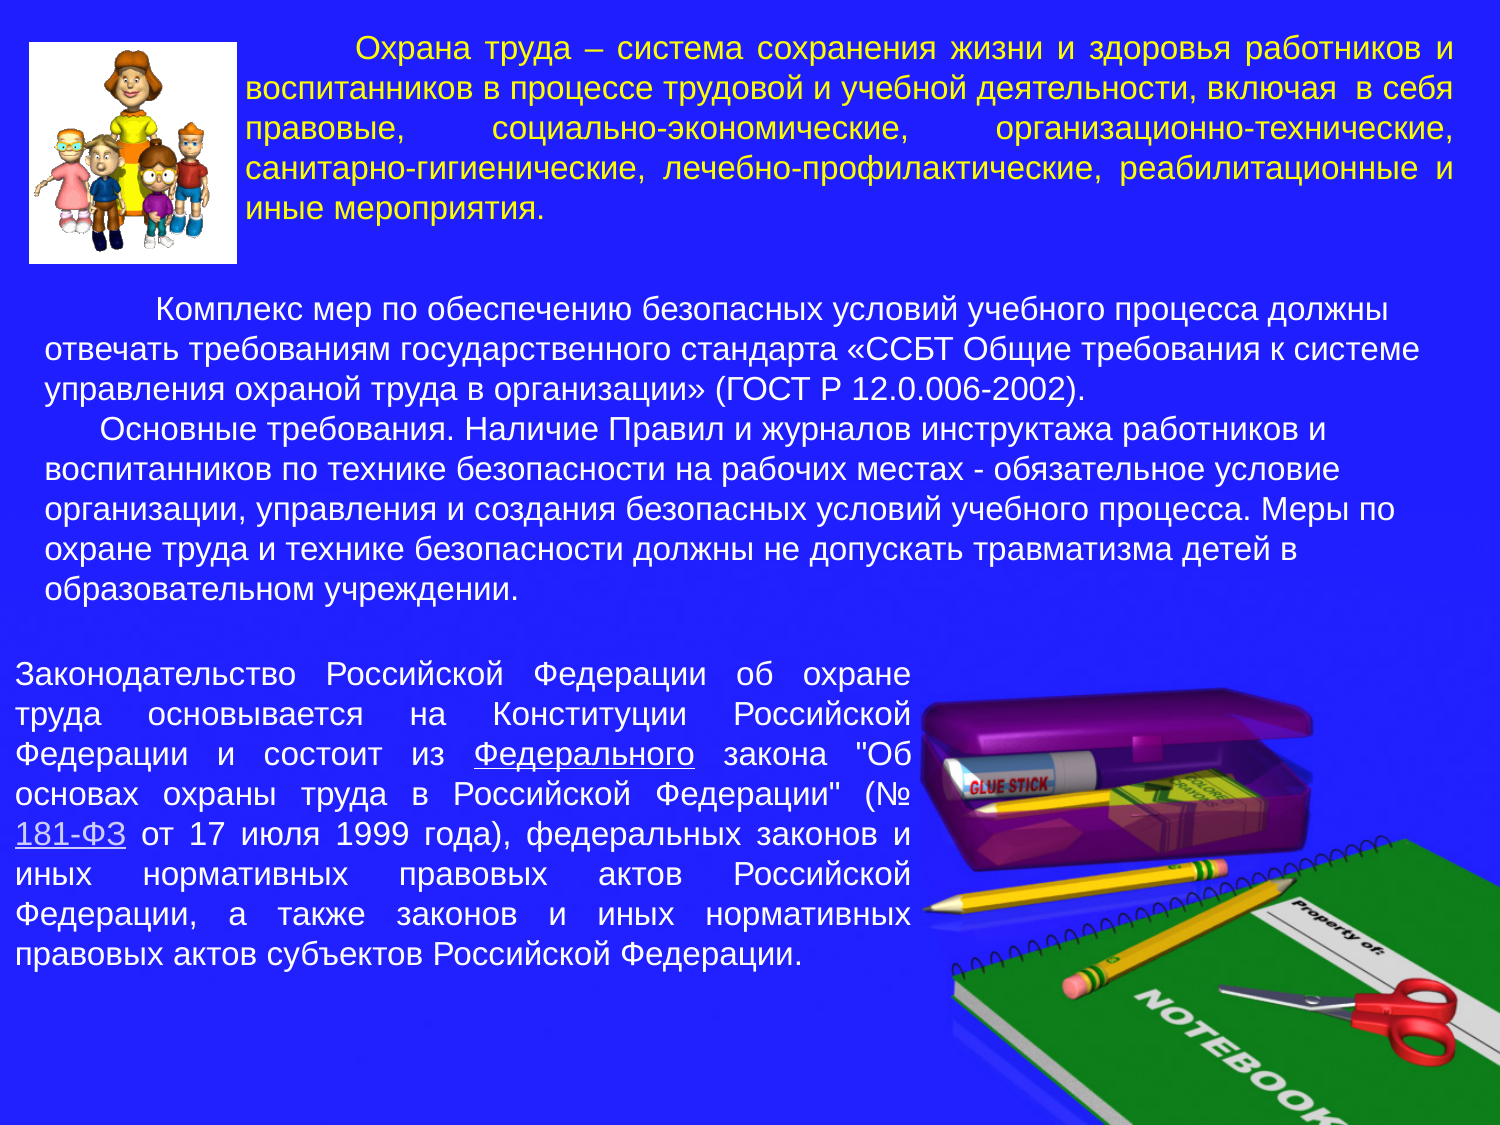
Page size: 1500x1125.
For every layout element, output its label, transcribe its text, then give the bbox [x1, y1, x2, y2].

picture [0, 0, 1500, 1125]
title Охрана труда – система сохранения жизни и здоровья работников и воспитанников в процессе трудовой и учебной деятельности, включая в себя правовые, социально-экономические, организационно-технические, санитарно-гигиенические, лечебно-профилактические, реабилитационные и иные мероприятия. [230, 32, 1471, 220]
list Комплекс мер по обеспечению безопасных условий учебного процесса должны отвечать требованиям государственного стандарта «ССБТ Общие требования к системе управления охраной труда в организации» (ГОСТ Р 12.0.006-2002). Основные требования. Наличие Правил и журналов инструктажа работников и воспитанников по технике безопасности на рабочих местах - обязательное условие организации, управления и создания безопасных условий учебного процесса. Меры по охране труда и технике безопасности должны не допускать травматизма детей в образовательном учреждении. [29, 231, 1459, 740]
text_box Законодательство Российской Федерации об охране труда основывается на Конституции Российской Федерации и состоит из Федерального закона "Об основах охраны труда в Российской Федерации" (№ 181-ФЗ от 17 июля 1999 года), федеральных законов и иных нормативных правовых актов Российской Федерации, а также законов и иных нормативных правовых актов субъектов Российской Федерации. [0, 645, 928, 1080]
